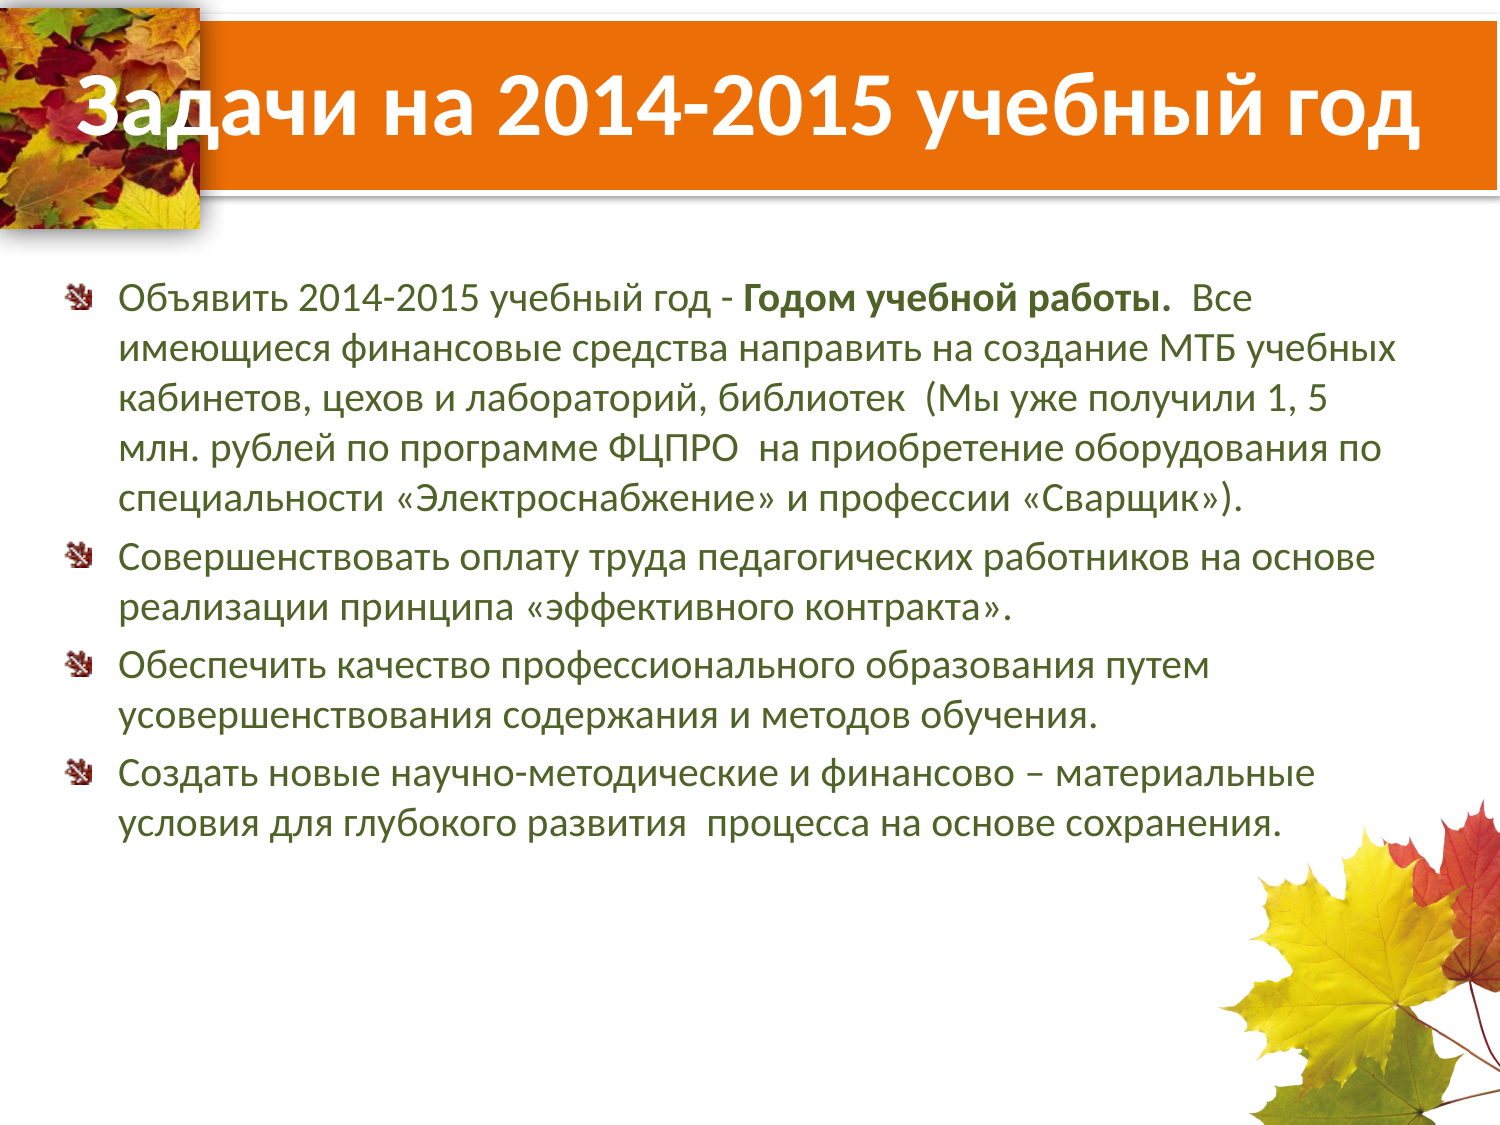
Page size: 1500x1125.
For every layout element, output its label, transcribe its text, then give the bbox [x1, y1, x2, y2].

picture [61, 280, 92, 310]
picture [61, 755, 92, 785]
picture [61, 538, 92, 568]
picture [1218, 796, 1500, 1125]
picture [61, 647, 92, 677]
title Задачи на 2014-2015 учебный год [0, 8, 1500, 189]
list Объявить 2014-2015 учебный год - Годом учебной работы. Все имеющиеся финансовые средства направить на создание МТБ учебных кабинетов, цехов и лабораторий, библиотек (Мы уже получили 1, 5 млн. рублей по программе ФЦПРО на приобретение оборудования по специальности «Электроснабжение» и профессии «Сварщик»). Совершенствовать оплату труда педагогических работников на основе реализации принципа «эффективного контракта». Обеспечить качество профессионального образования путем усовершенствования содержания и методов обучения. Создать новые научно-методические и финансово – материальные условия для глубокого развития процесса на основе сохранения. [46, 262, 1419, 1006]
picture [0, 189, 200, 229]
